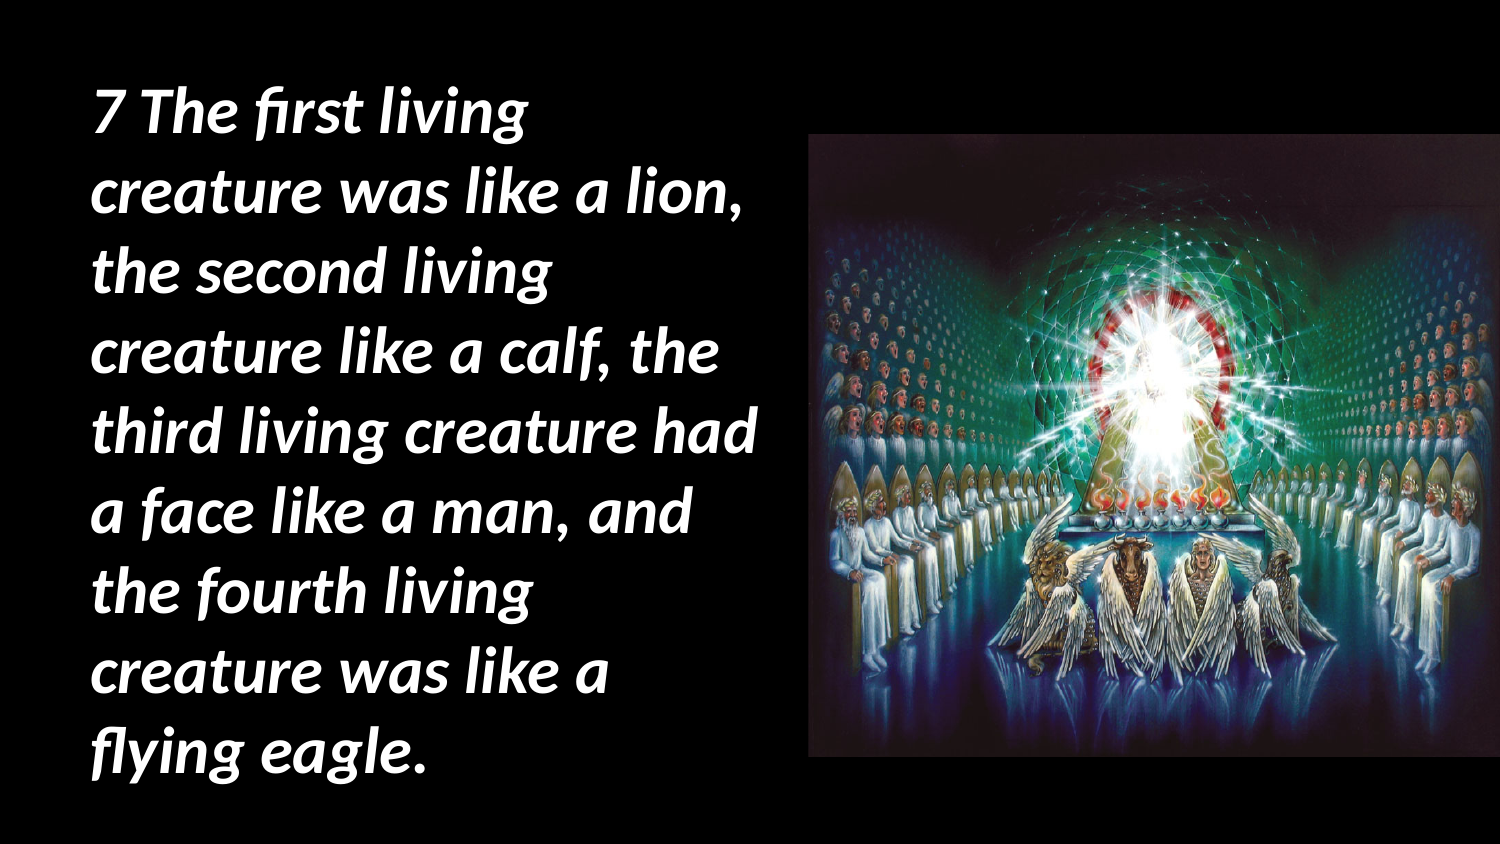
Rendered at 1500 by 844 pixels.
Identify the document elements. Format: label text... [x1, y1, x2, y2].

picture [808, 134, 1500, 757]
list 7 The first living creature was like a lion, the second living creature like a calf, the third living creature had a face like a man, and the fourth living creature was like a flying eagle. [75, 59, 788, 810]
